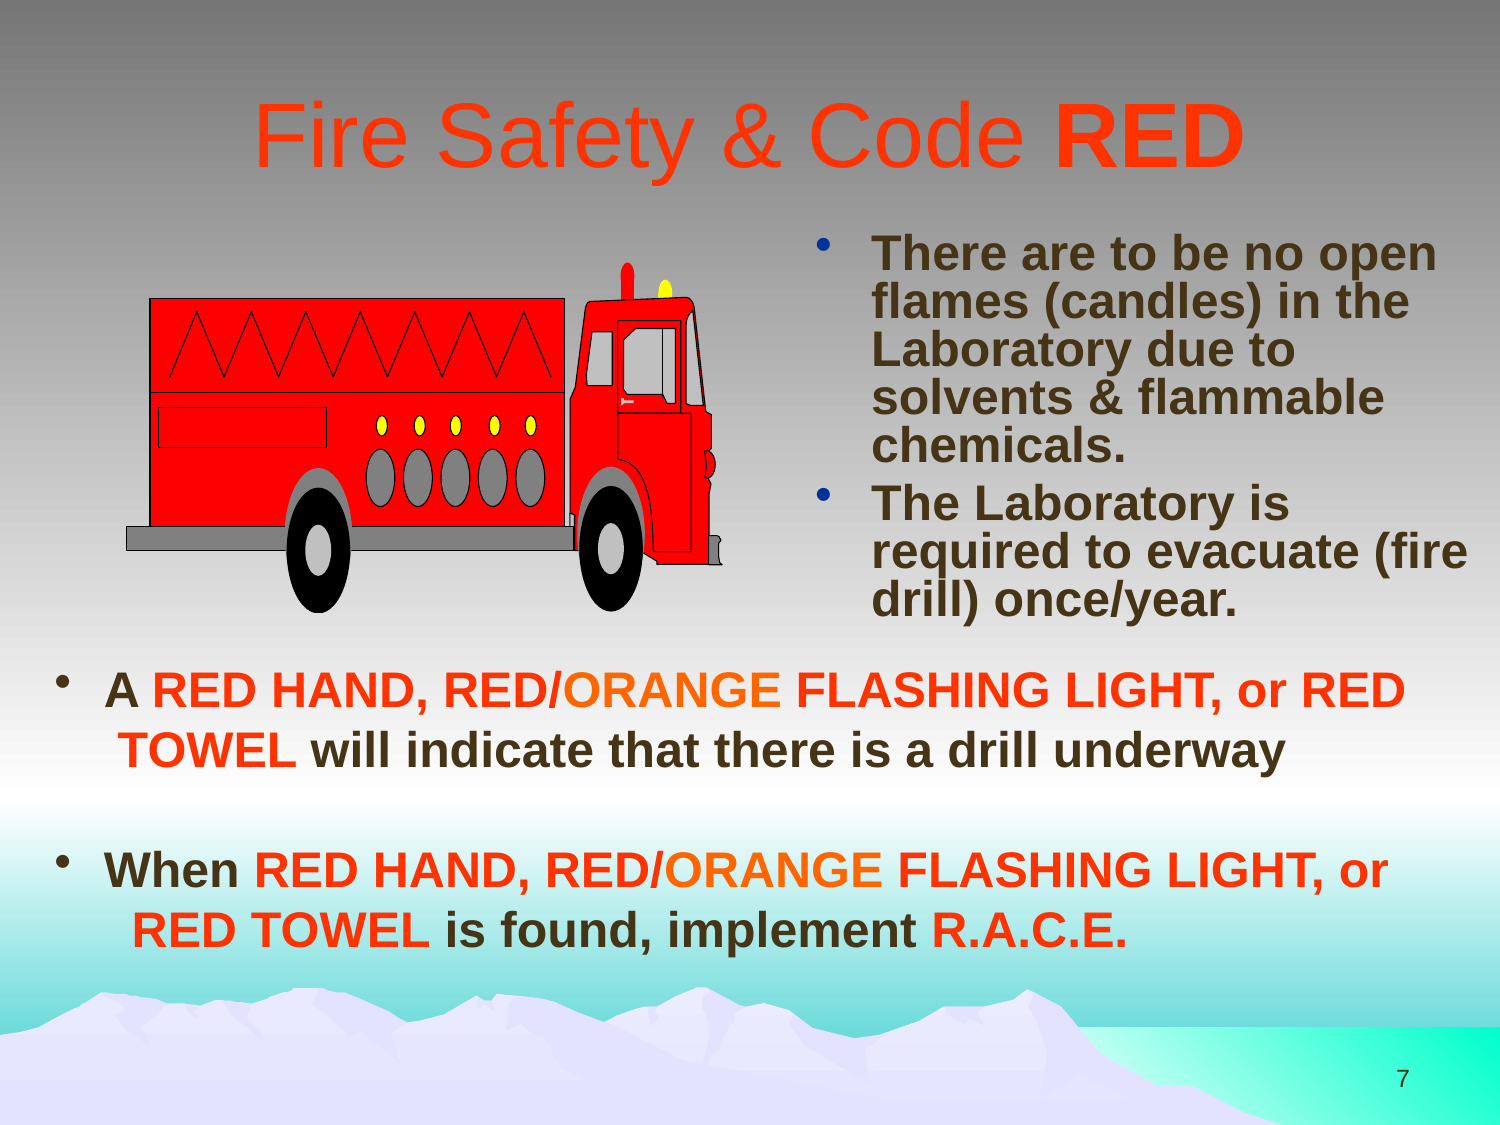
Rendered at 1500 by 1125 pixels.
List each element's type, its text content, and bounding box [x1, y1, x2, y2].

slide_number 7 [1074, 1025, 1425, 1100]
title Fire Safety & Code RED [75, 37, 1425, 225]
list There are to be no open flames (candles) in the Laboratory due to solvents & flammable chemicals. The Laboratory is required to evacuate (fire drill) once/year. [800, 224, 1500, 649]
text_box A RED HAND, RED/ORANGE FLASHING LIGHT, or RED TOWEL will indicate that there is a drill underway When RED HAND, RED/ORANGE FLASHING LIGHT, or RED TOWEL is found, implement R.A.C.E. [0, 649, 1500, 965]
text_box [124, 262, 726, 614]
